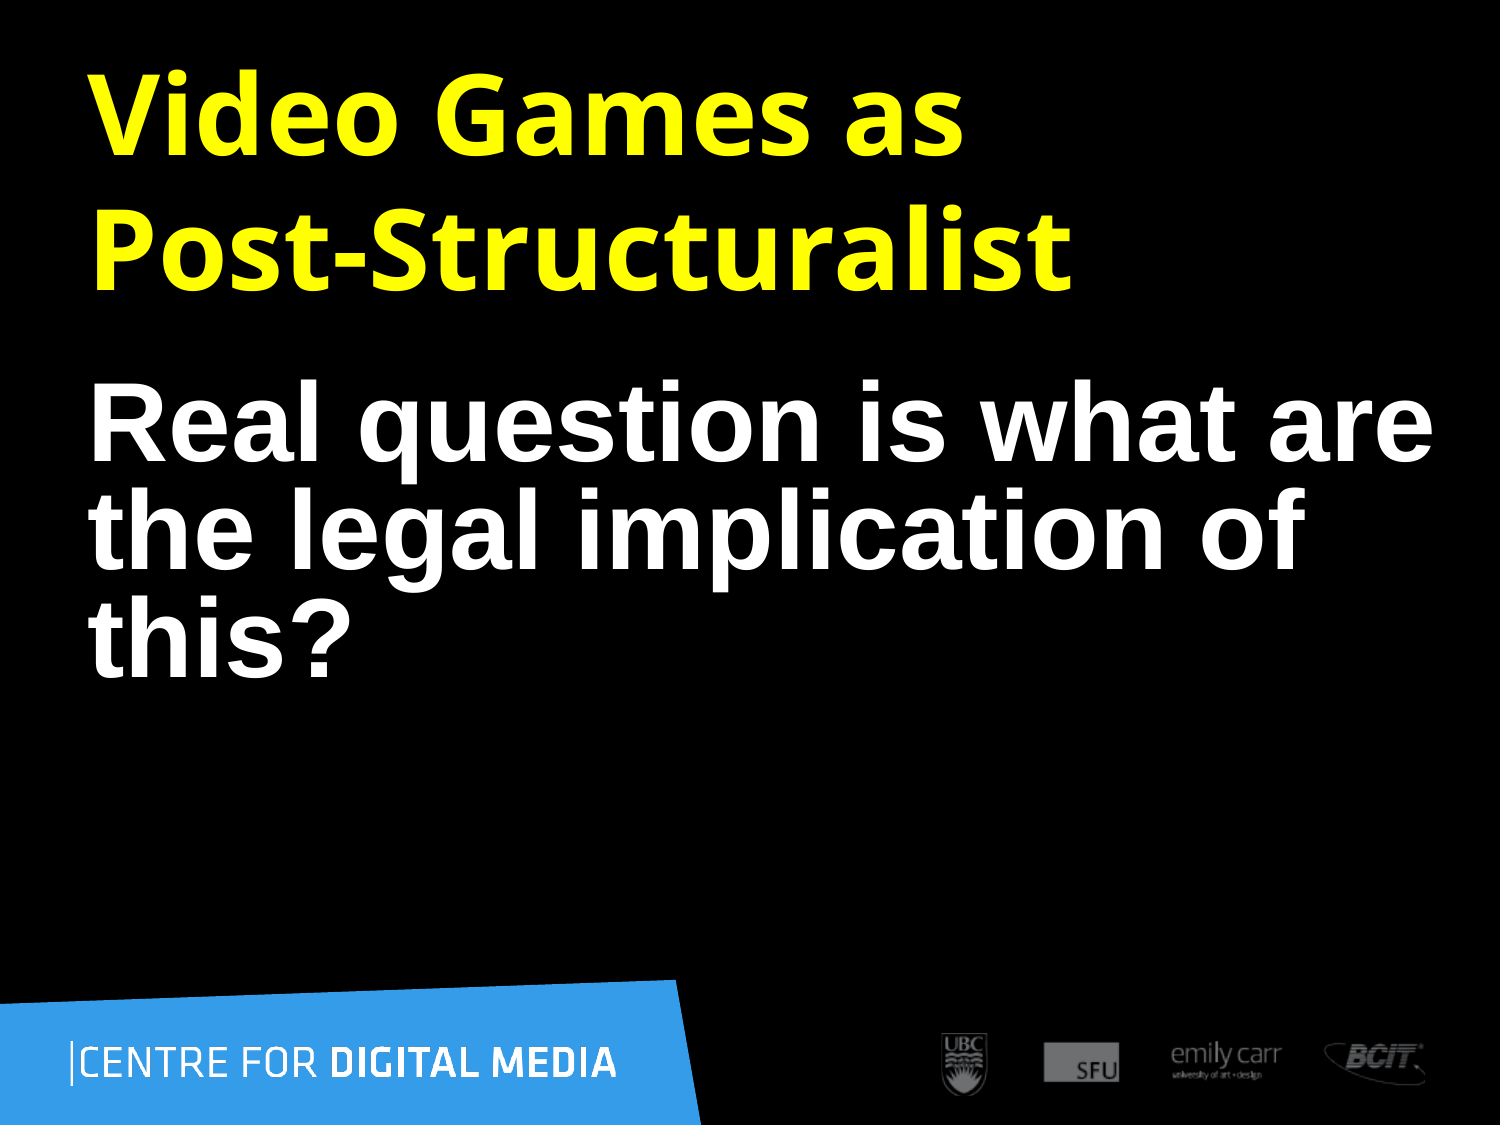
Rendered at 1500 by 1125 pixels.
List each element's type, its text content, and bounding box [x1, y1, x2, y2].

list Real question is what are the legal implication of this? [75, 362, 1478, 967]
title Video Games as Post-Structuralist [75, 28, 1425, 328]
